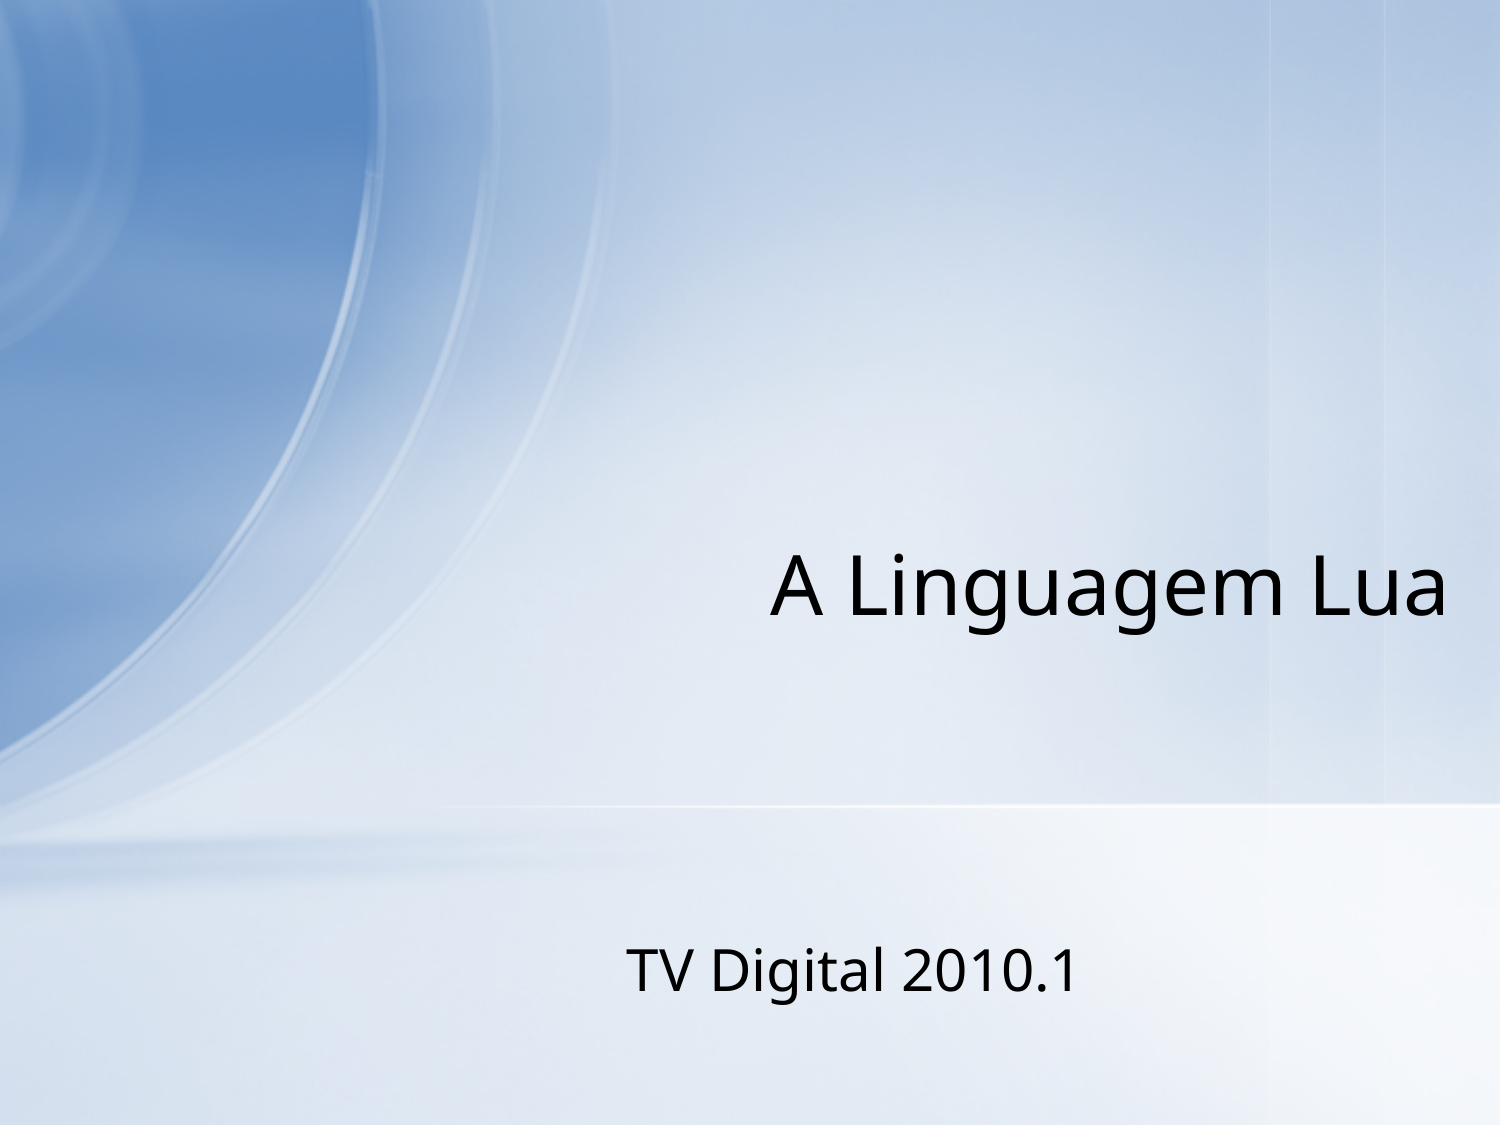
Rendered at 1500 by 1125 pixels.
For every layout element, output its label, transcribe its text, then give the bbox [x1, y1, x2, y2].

subtitle TV Digital 2010.1 [82, 925, 1099, 1078]
picture [0, 0, 1500, 1125]
title A Linguagem Lua [222, 398, 1466, 640]
